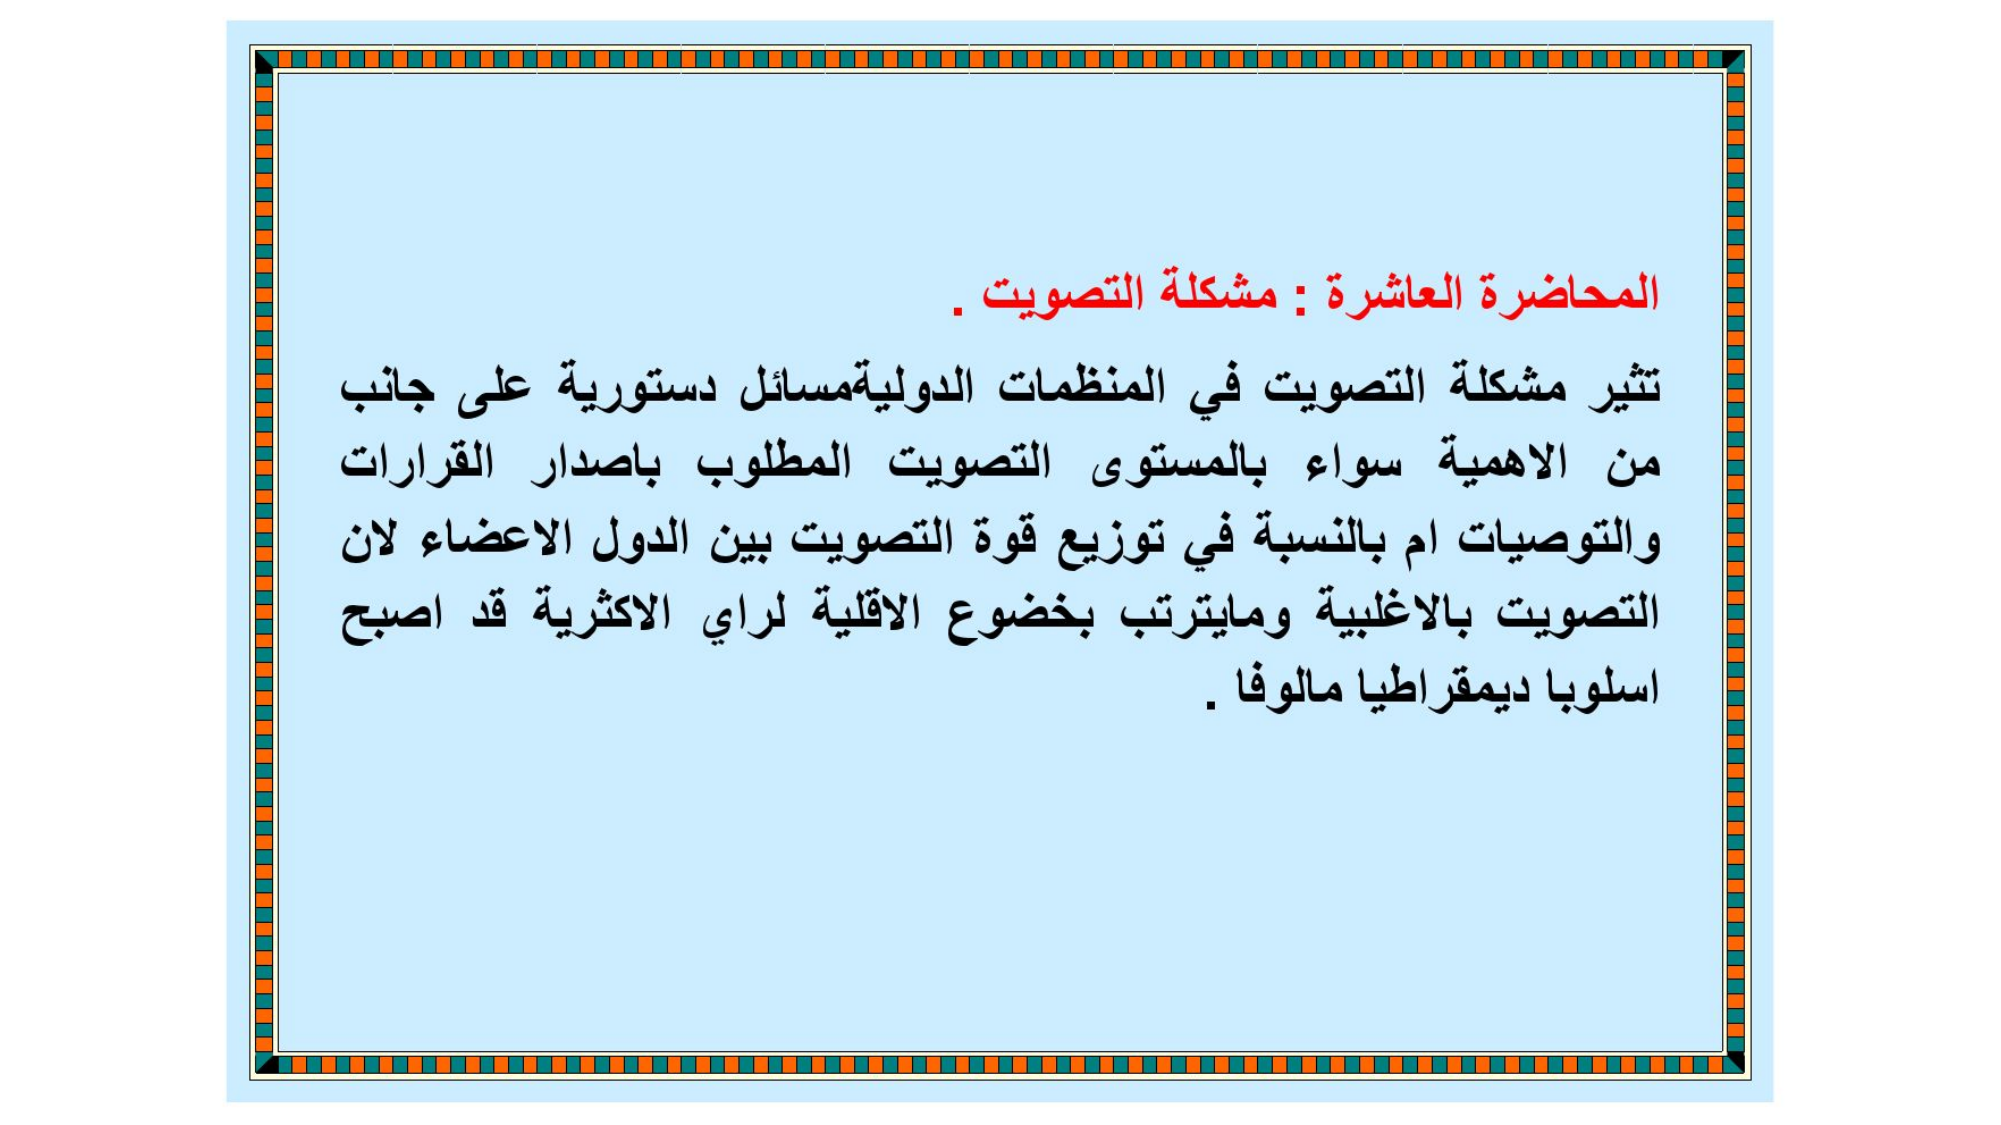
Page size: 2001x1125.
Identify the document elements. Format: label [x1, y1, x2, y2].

picture [204, 0, 1796, 1125]
